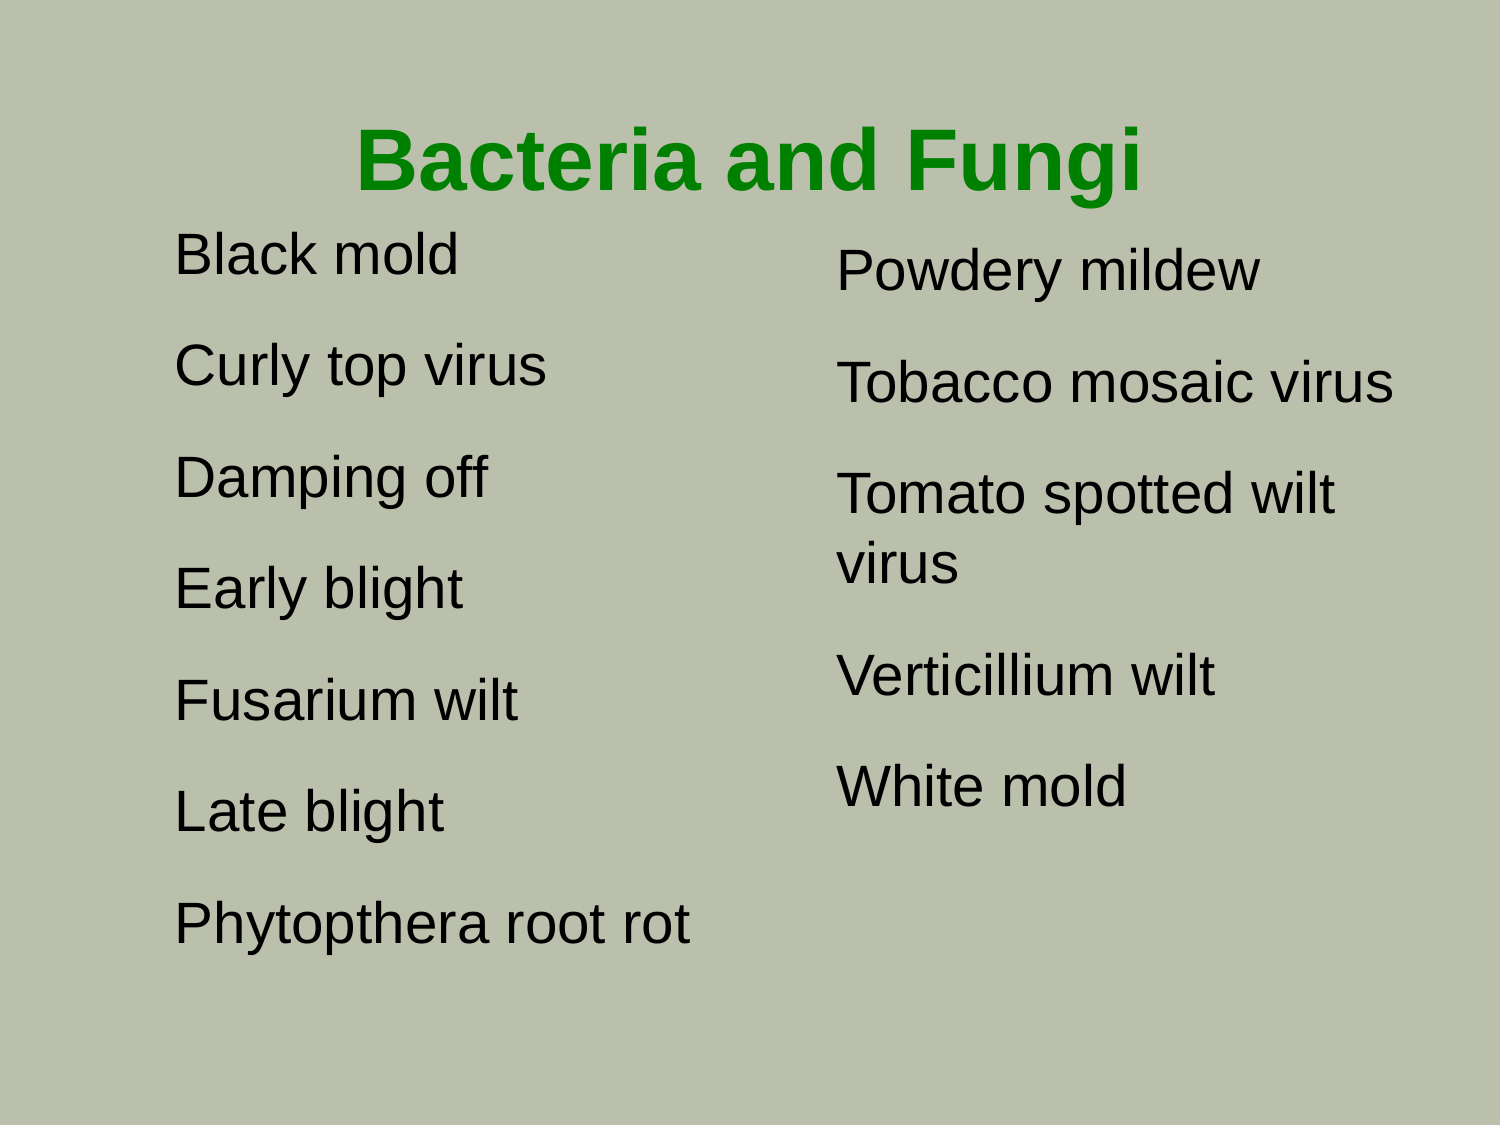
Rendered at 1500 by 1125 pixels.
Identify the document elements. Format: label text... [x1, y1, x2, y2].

title Bacteria and Fungi [100, 95, 1400, 225]
list Powdery mildew Tobacco mosaic virus Tomato spotted wilt virus Verticillium wilt White mold [764, 224, 1449, 1005]
list Black mold Curly top virus Damping off Early blight Fusarium wilt Late blight Phytopthera root rot [103, 208, 738, 1005]
